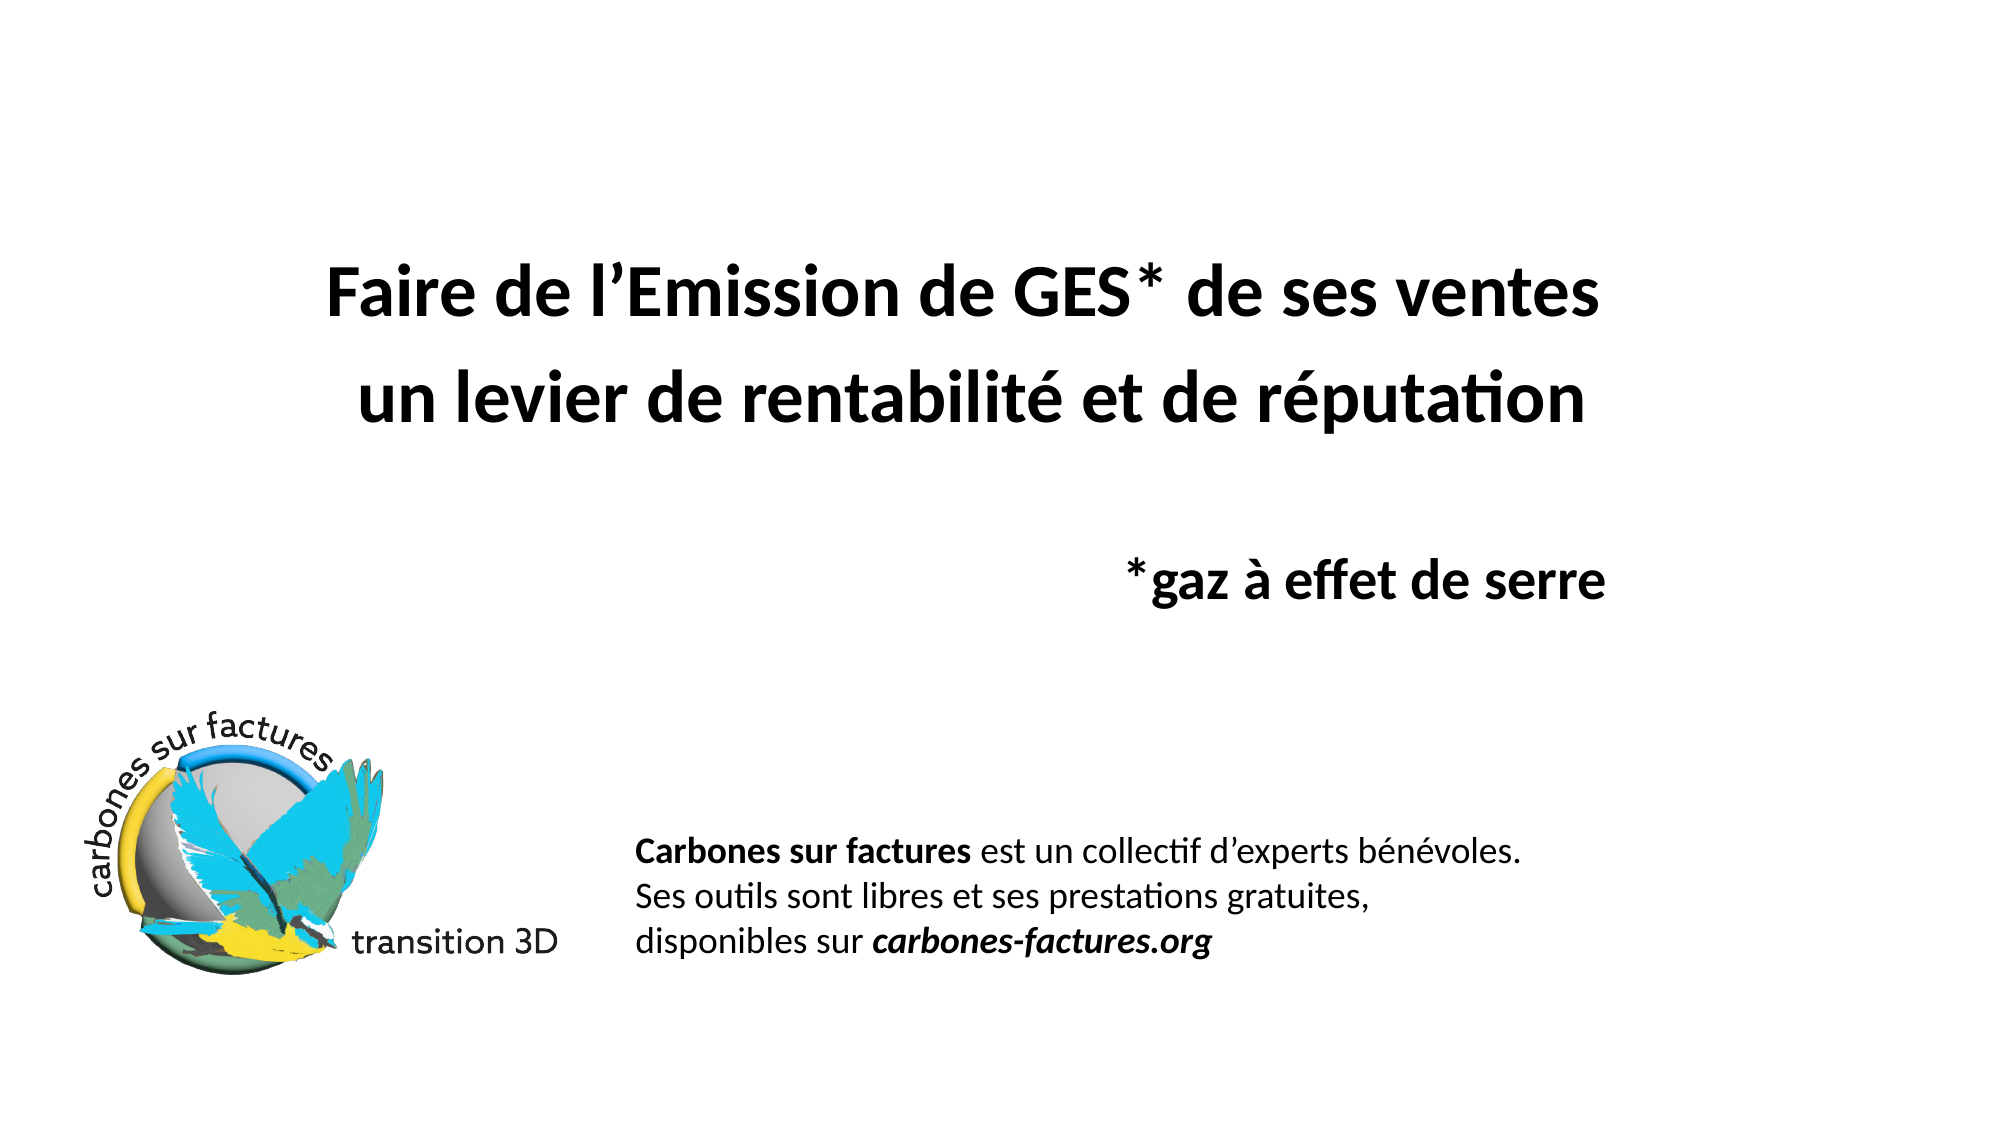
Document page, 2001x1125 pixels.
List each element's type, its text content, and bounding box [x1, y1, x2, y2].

text_box *gaz à effet de serre [1107, 533, 1650, 619]
text_box Carbones sur factures est un collectif d’experts bénévoles. Ses outils sont libres et ses prestations gratuites, disponibles sur carbones-factures.org [620, 818, 1553, 969]
text_box Faire de l’Emission de GES* de ses ventes un levier de rentabilité et de réputation [91, 233, 1853, 446]
picture [79, 706, 559, 1041]
